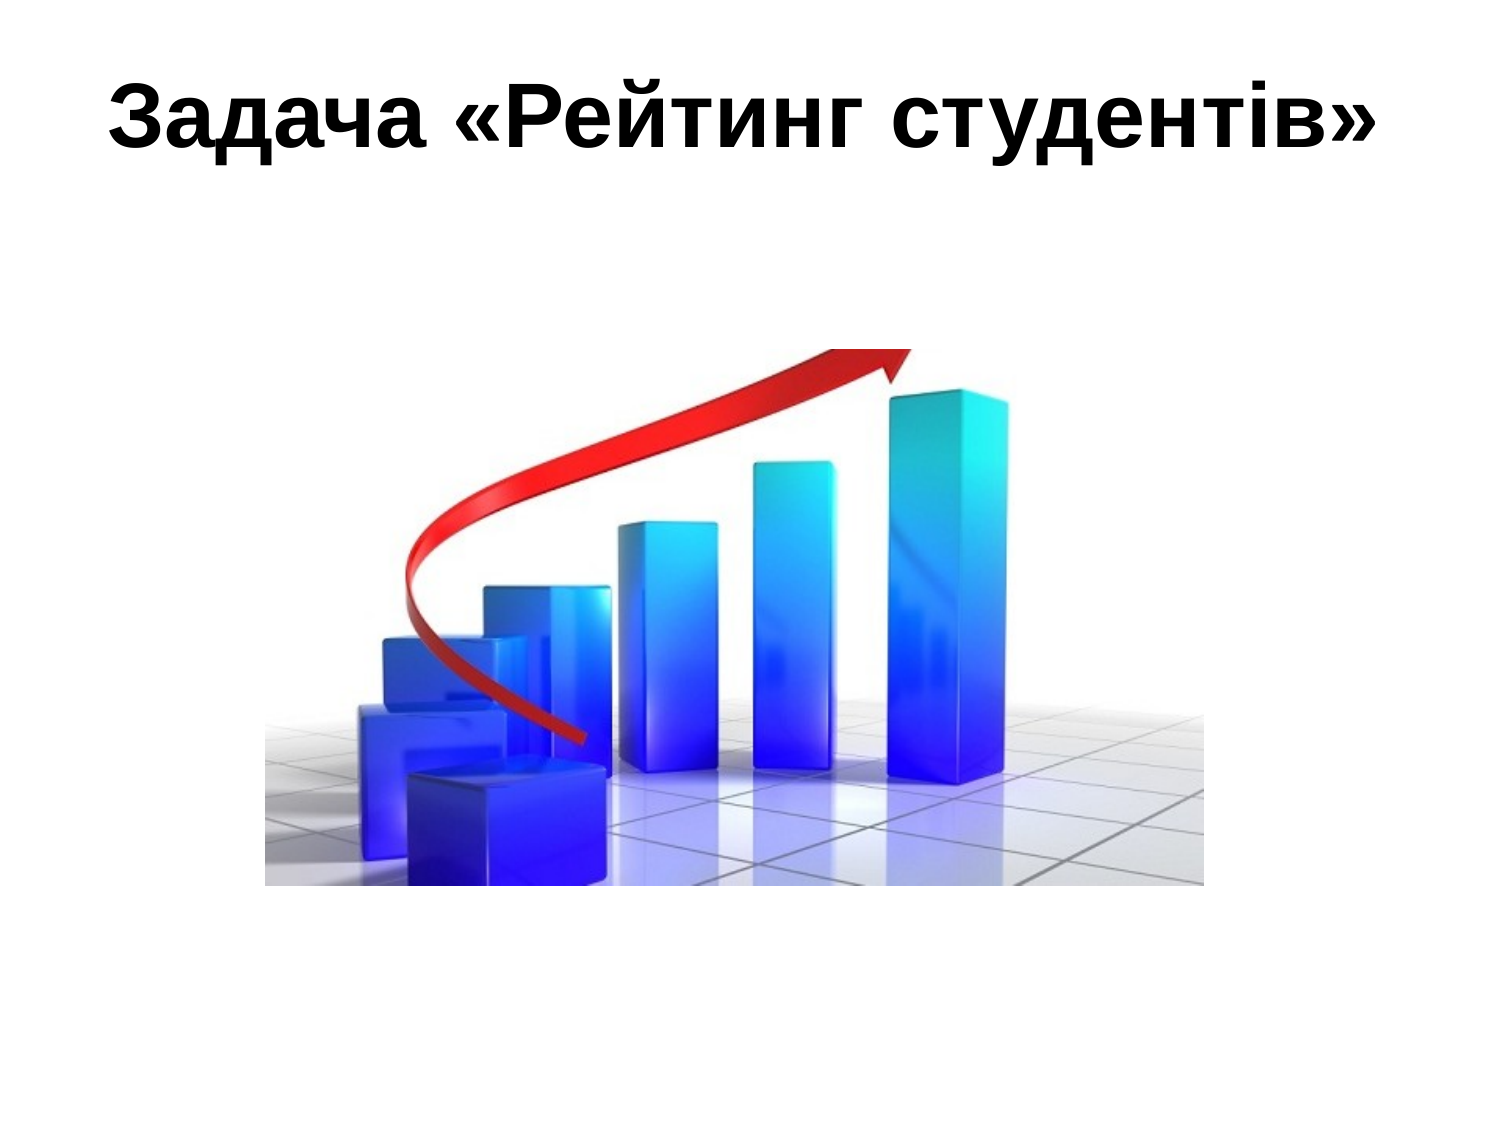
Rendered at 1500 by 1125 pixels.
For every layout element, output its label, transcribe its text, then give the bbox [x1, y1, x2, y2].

title Задача «Рейтинг студентів» [46, 34, 1442, 188]
picture [265, 349, 1204, 887]
